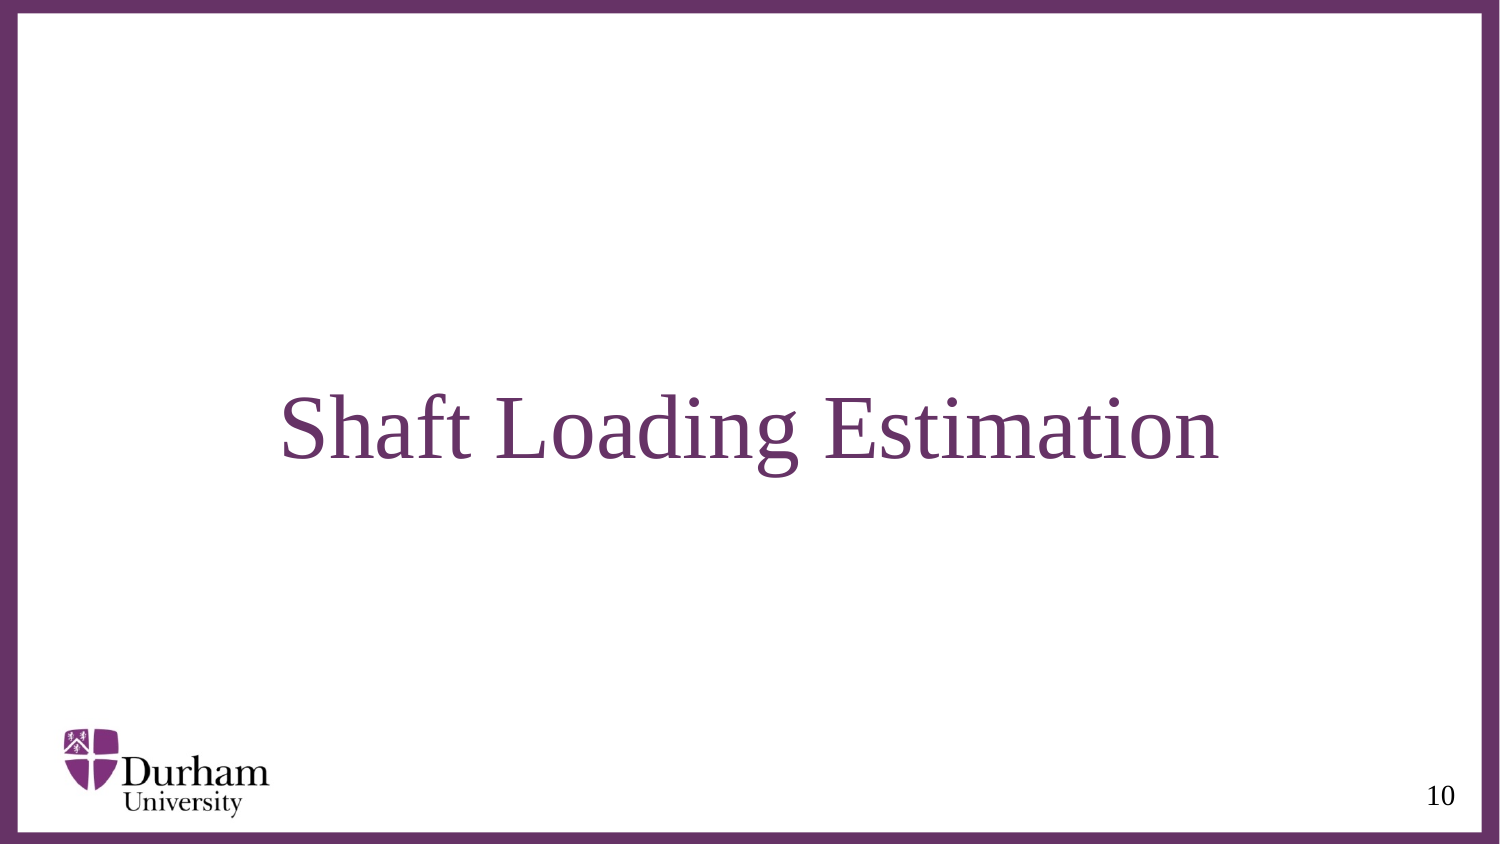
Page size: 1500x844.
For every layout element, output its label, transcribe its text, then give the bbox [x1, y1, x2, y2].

slide_number 10 [1157, 768, 1471, 826]
title Shaft Loading Estimation [112, 351, 1388, 493]
picture [43, 718, 290, 828]
